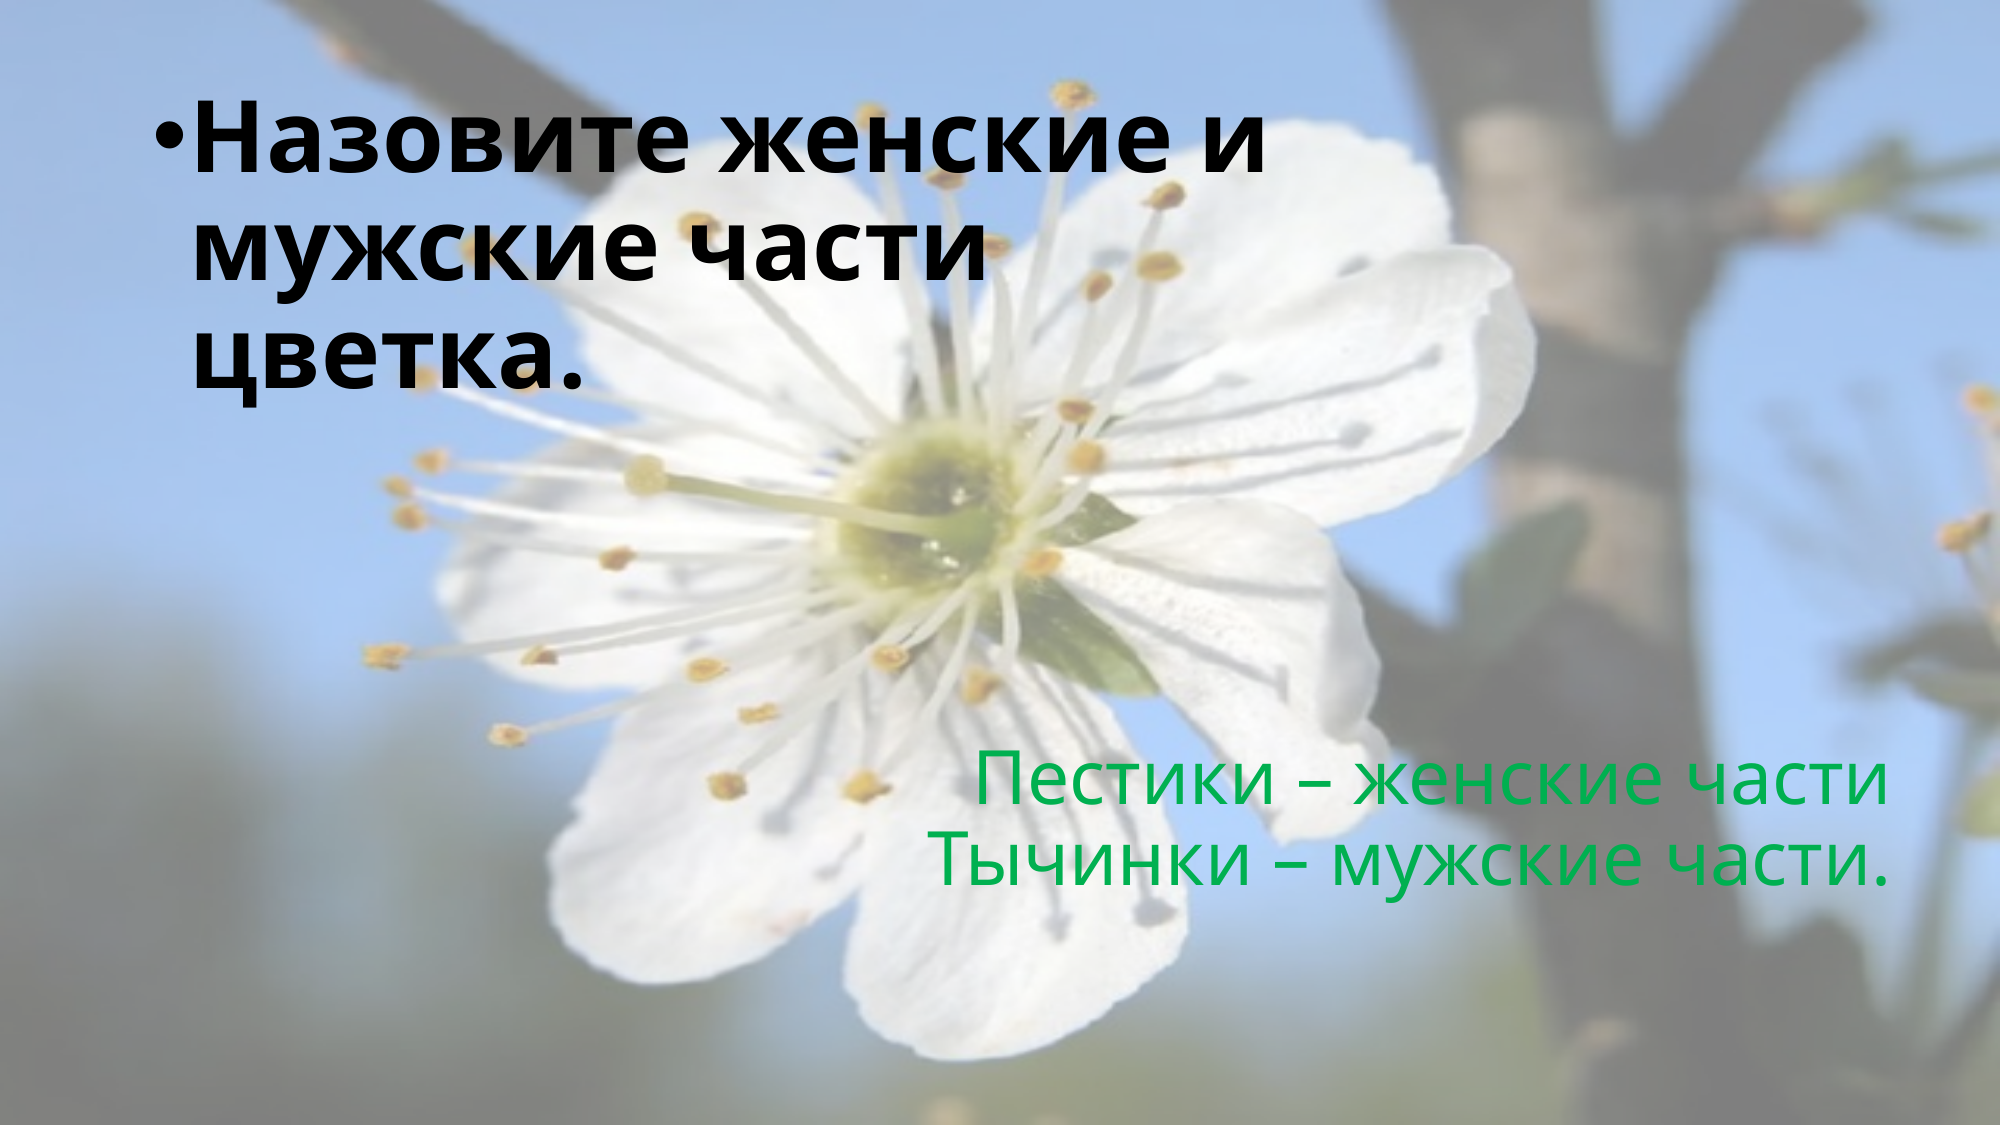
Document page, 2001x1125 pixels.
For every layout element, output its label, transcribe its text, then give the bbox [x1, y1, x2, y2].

title Пестики – женские части Тычинки – мужские части. [1331, 712, 1908, 930]
list Назовите женские и мужские части цветка. [137, 78, 1331, 1014]
